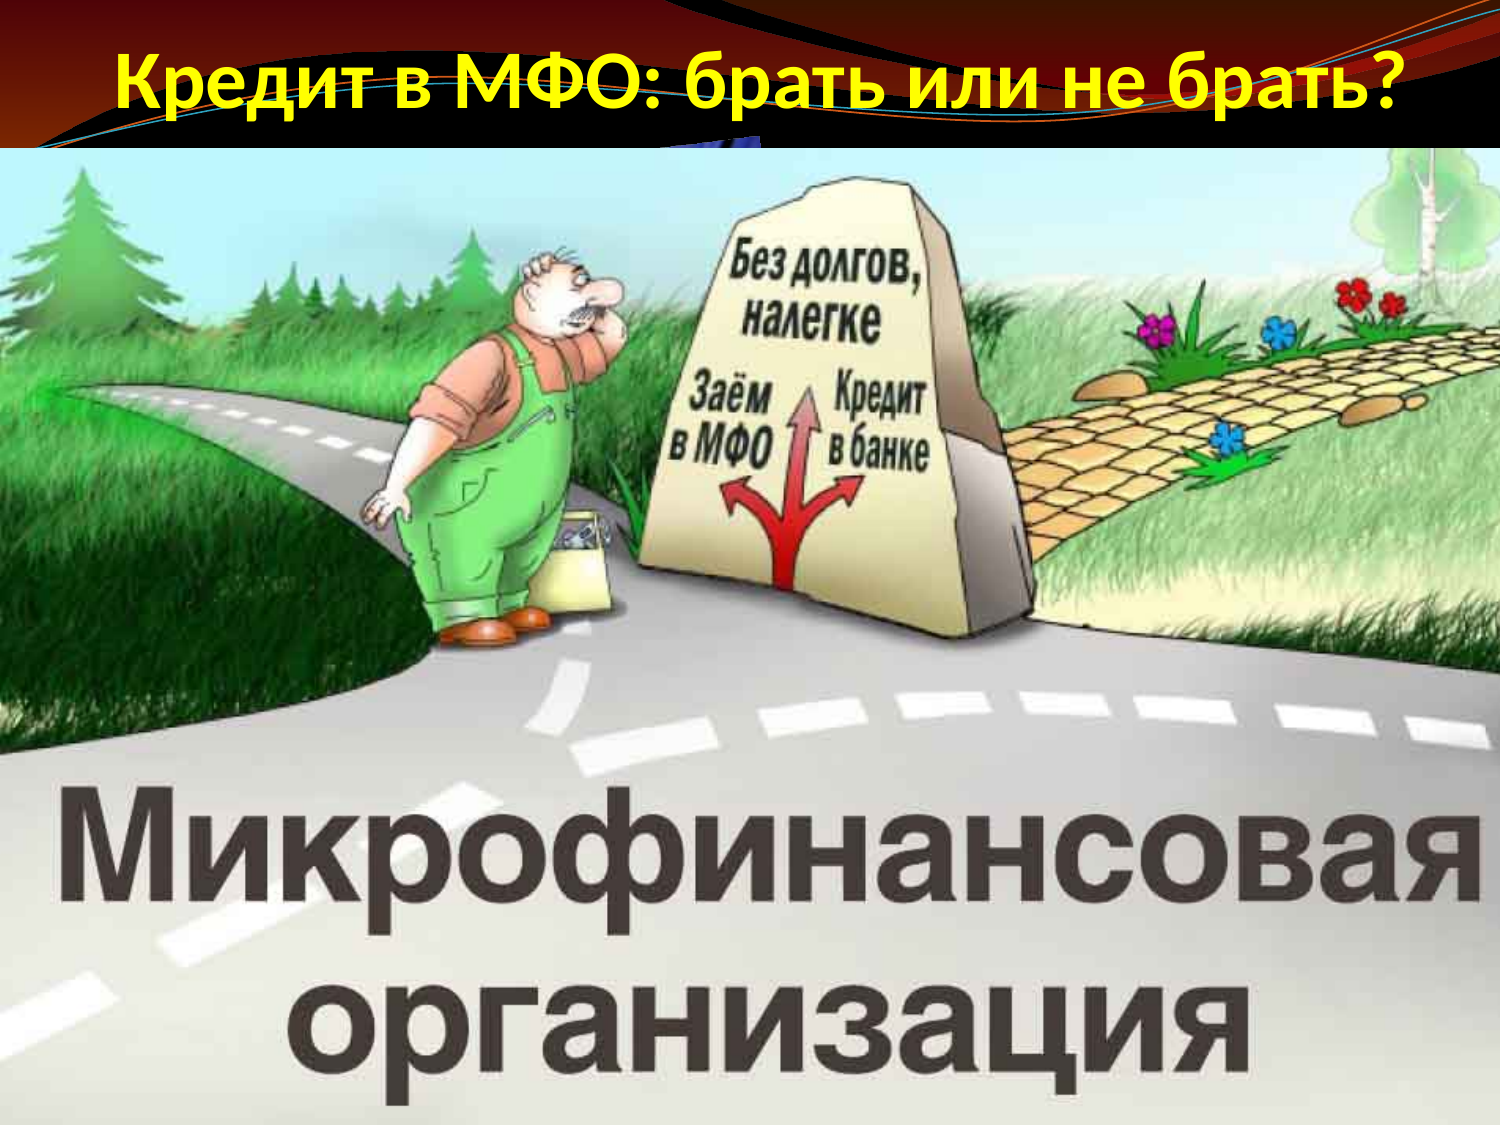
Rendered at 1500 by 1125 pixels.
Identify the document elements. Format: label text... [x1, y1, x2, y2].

picture [0, 136, 1500, 1125]
title Кредит в МФО: брать или не брать? [53, 30, 1471, 126]
